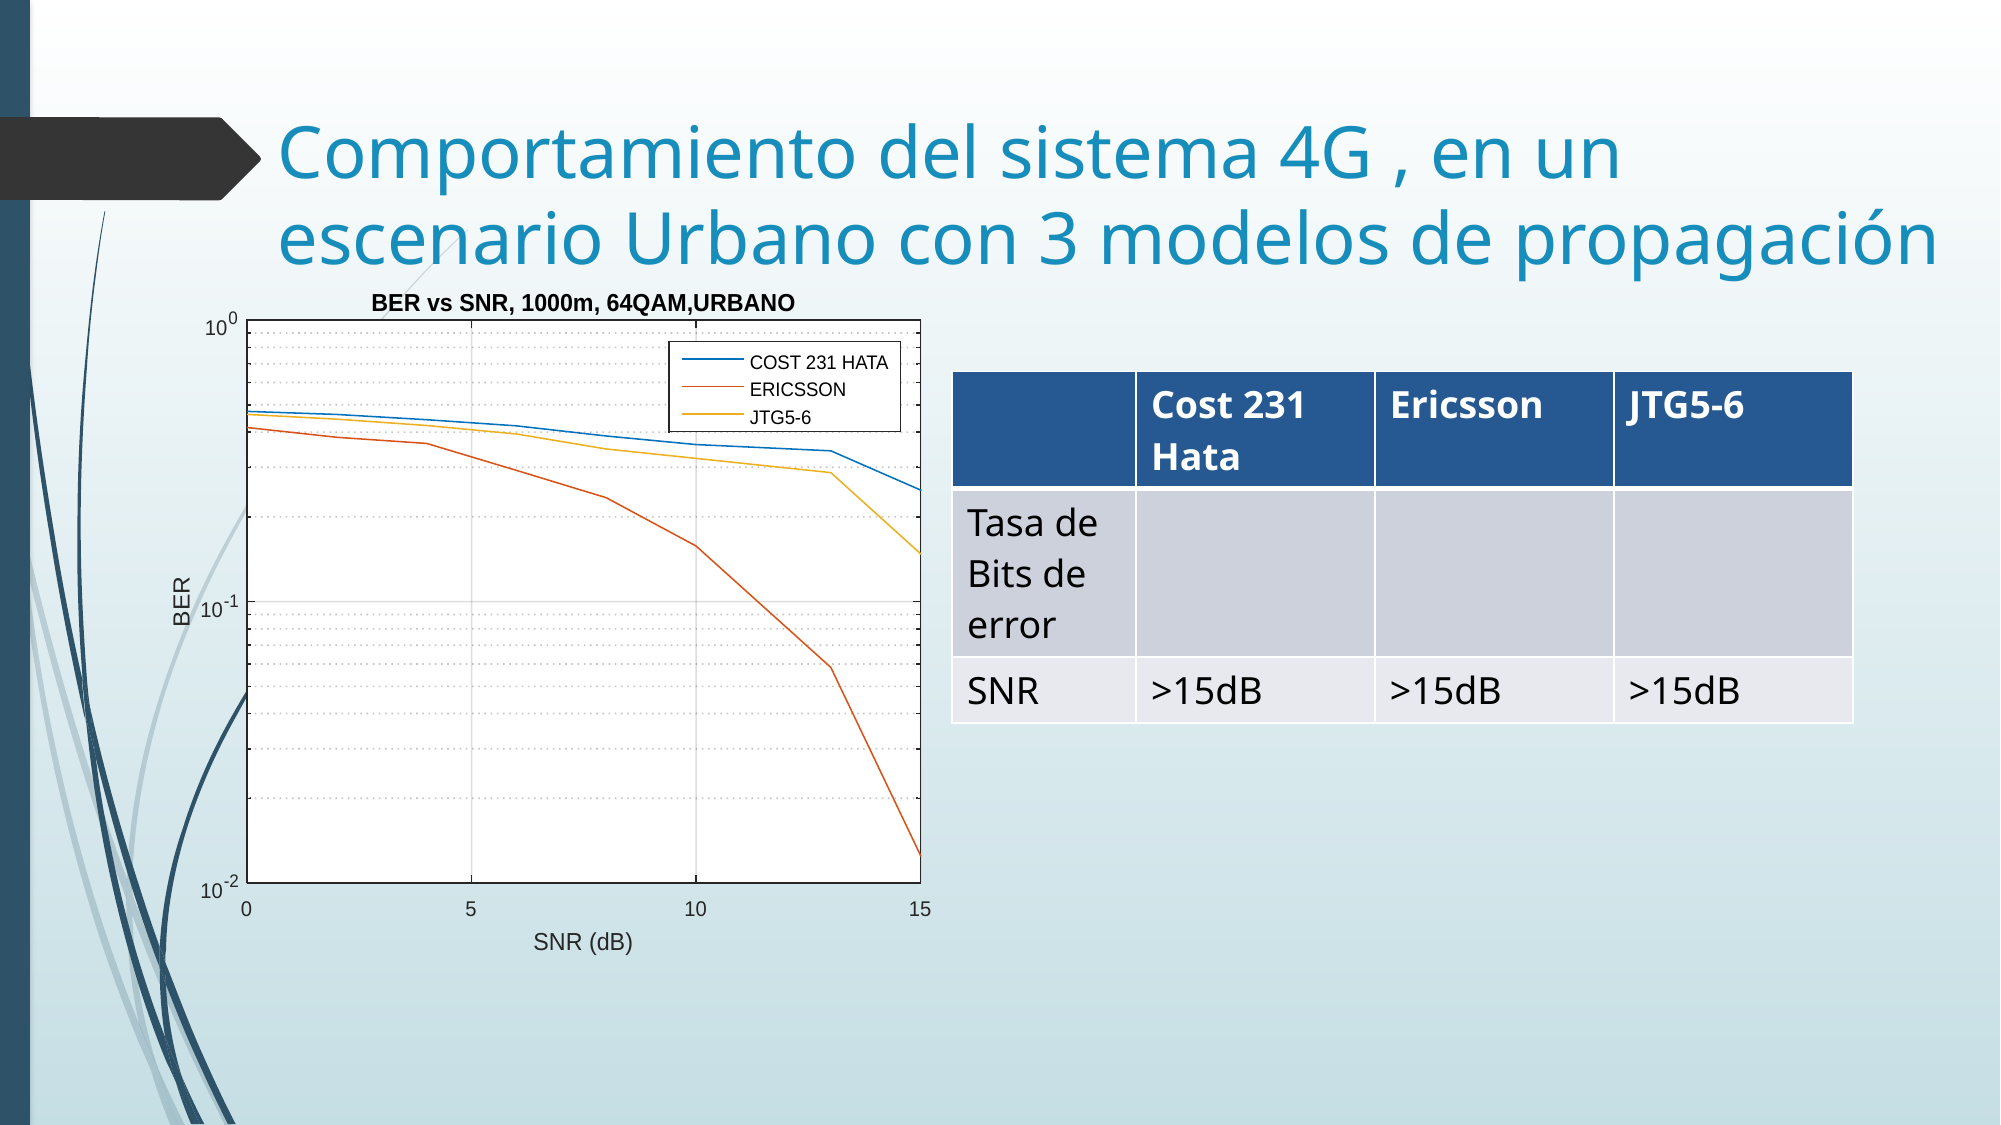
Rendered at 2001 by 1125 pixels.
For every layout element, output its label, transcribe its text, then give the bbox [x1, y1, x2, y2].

picture [133, 268, 1002, 958]
title Comportamiento del sistema 4G , en un escenario Urbano con 3 modelos de propagación [262, 99, 1960, 310]
